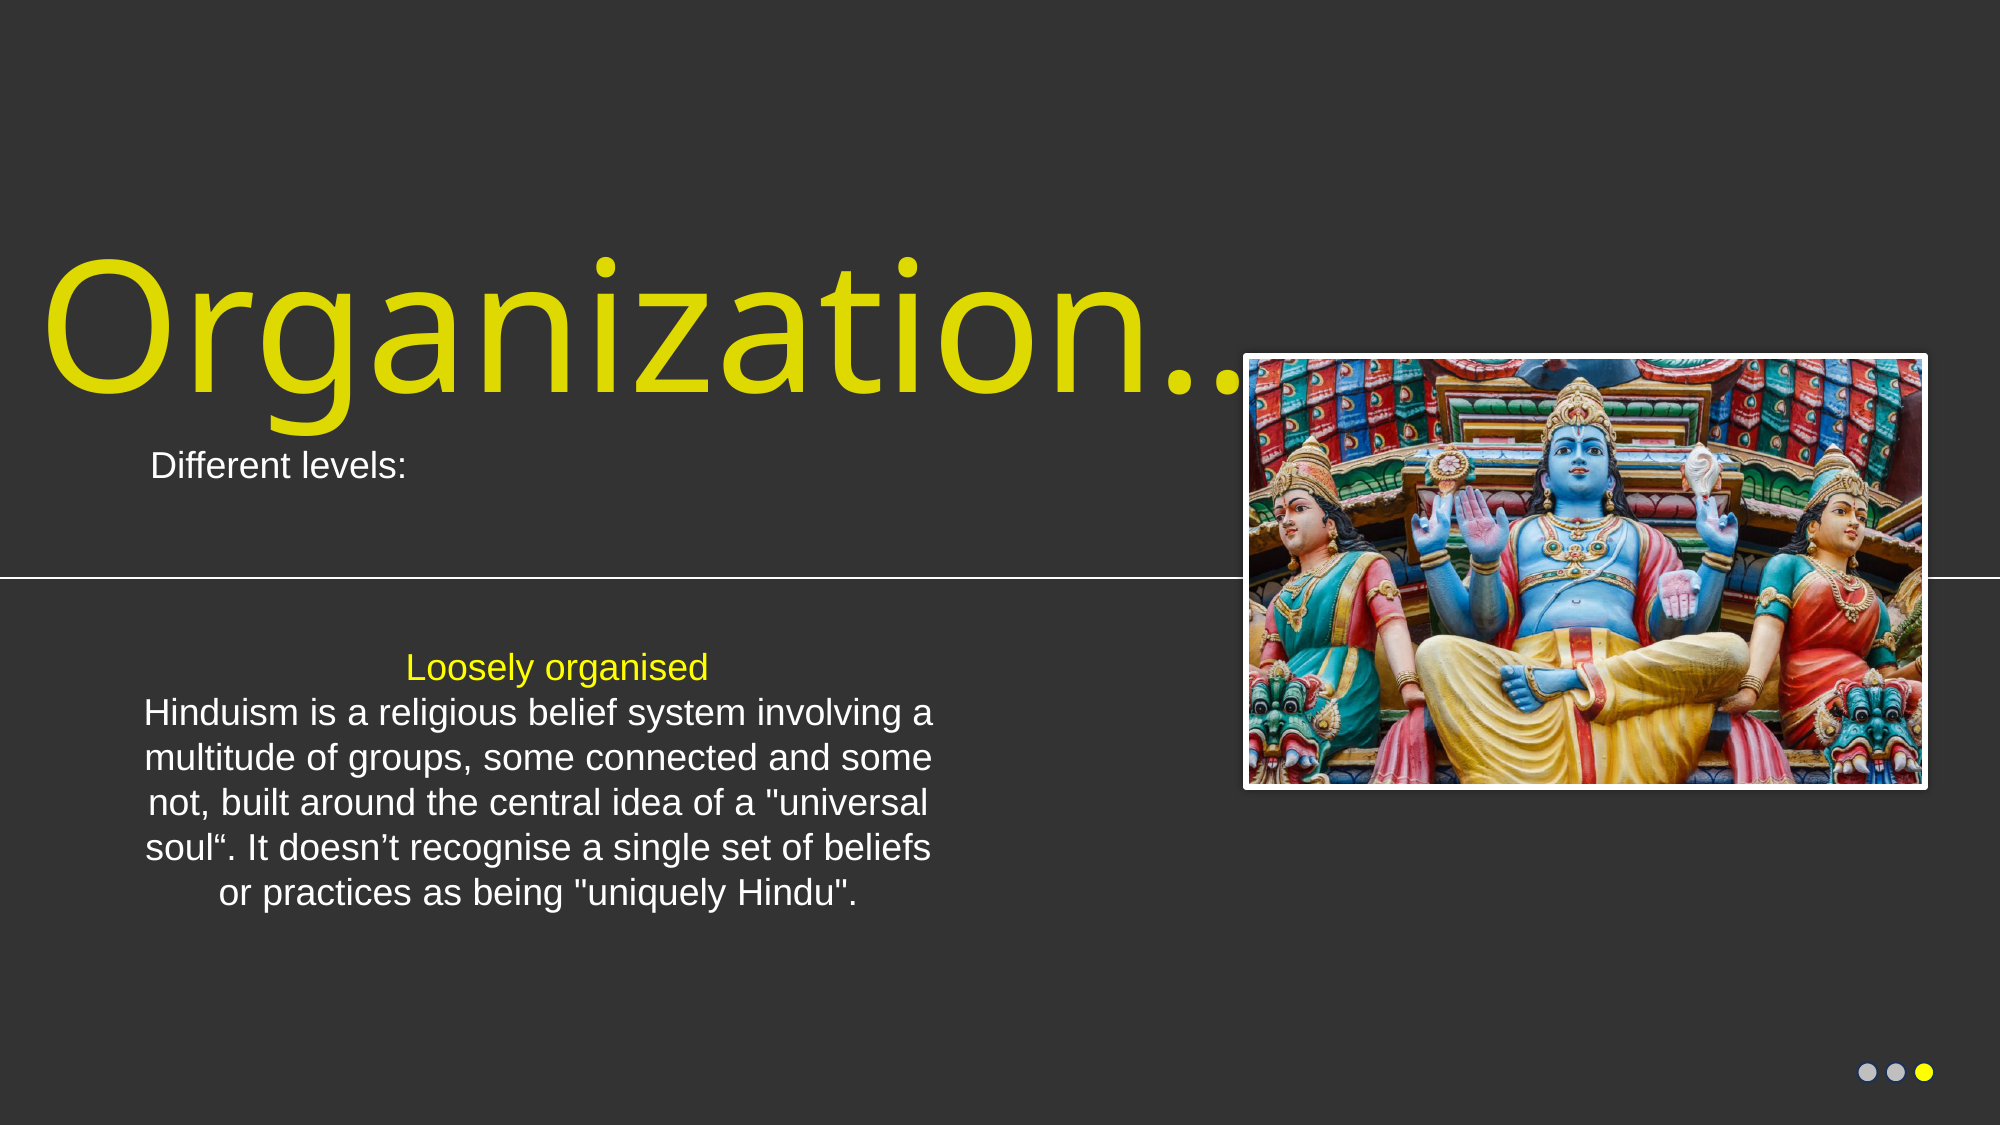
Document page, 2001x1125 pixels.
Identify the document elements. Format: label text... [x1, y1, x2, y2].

text_box Loosely organised Hinduism is a religious belief system involving a multitude of groups, some connected and some not, built around the central idea of a "universal soul“. It doesn’t recognise a single set of beliefs or practices as being "uniquely Hindu". [120, 635, 957, 921]
picture [1248, 359, 1922, 784]
text_box [1856, 1061, 1879, 1084]
text_box Organization… [0, 201, 1395, 437]
text_box [1884, 1061, 1907, 1084]
text_box Different levels: [135, 433, 722, 494]
text_box [1912, 1061, 1936, 1084]
